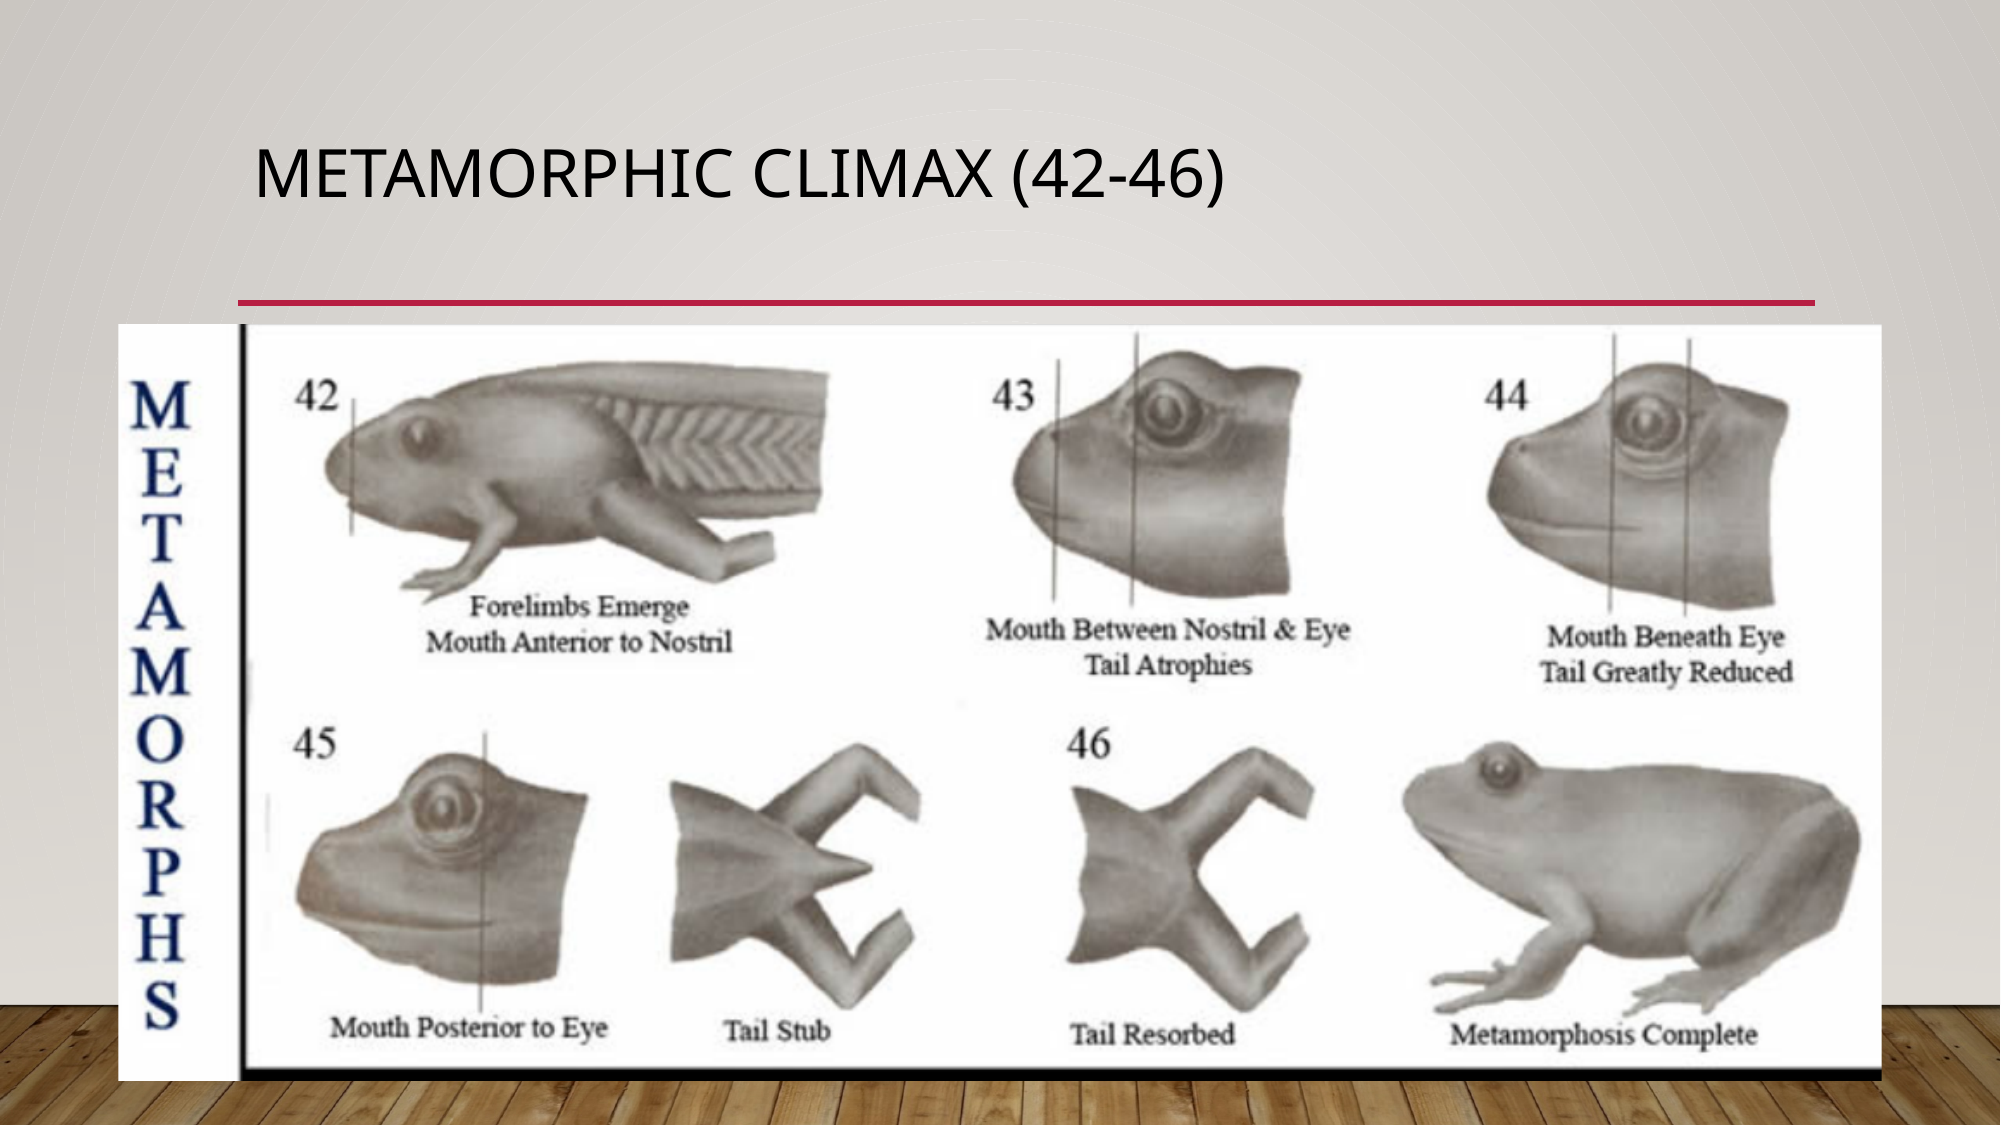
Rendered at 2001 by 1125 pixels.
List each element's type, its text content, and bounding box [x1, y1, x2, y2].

title Metamorphic climax (42-46) [238, 131, 1814, 305]
picture [0, 324, 2000, 1125]
